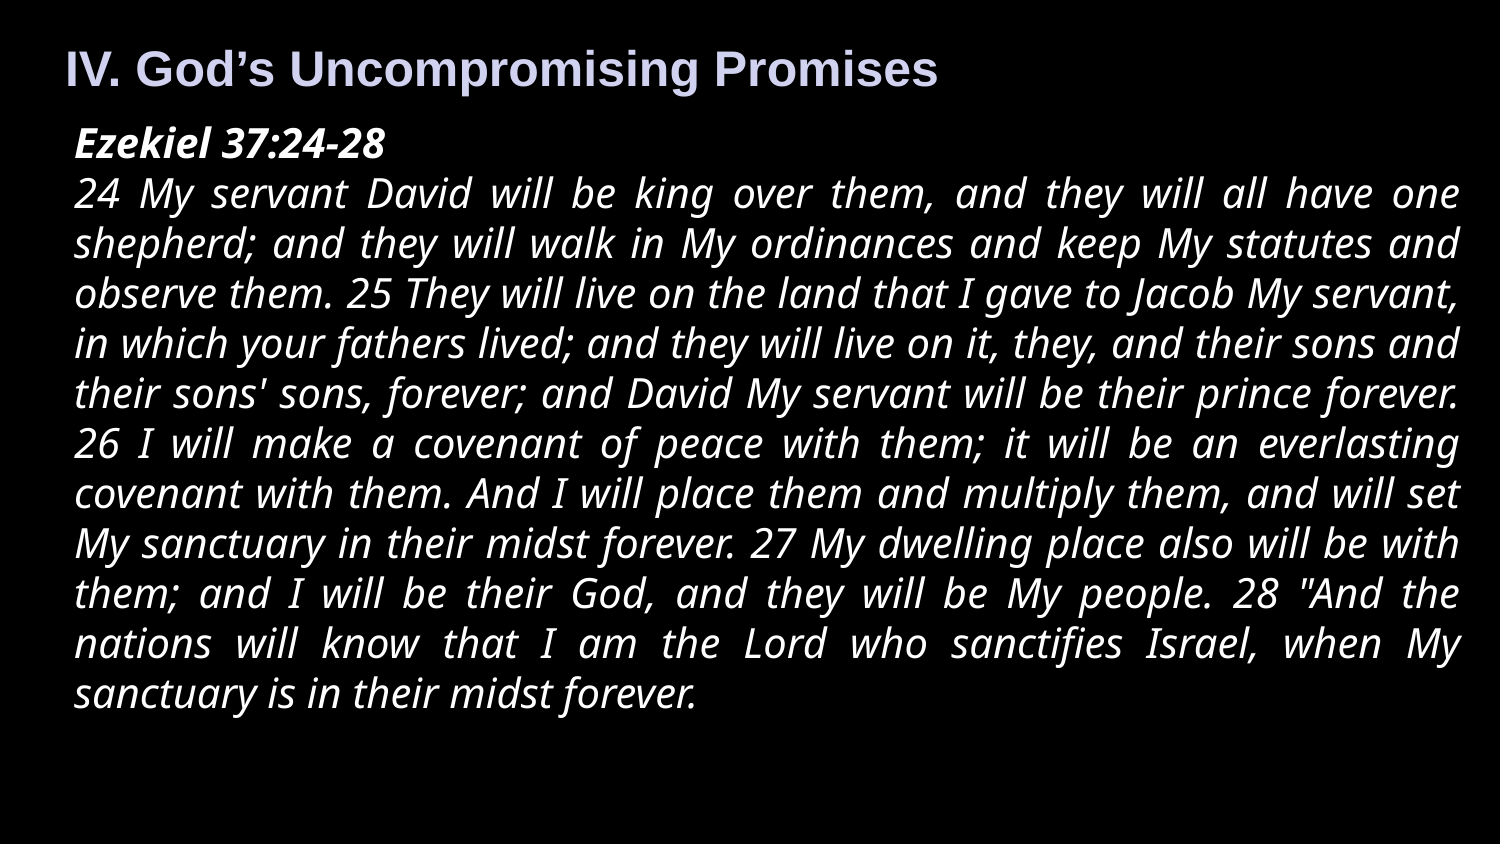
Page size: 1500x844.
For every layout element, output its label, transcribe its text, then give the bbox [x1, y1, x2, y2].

text_box IV. God’s Uncompromising Promises [50, 0, 1438, 144]
text_box Ezekiel 37:24-28 24 My servant David will be king over them, and they will all have one shepherd; and they will walk in My ordinances and keep My statutes and observe them. 25 They will live on the land that I gave to Jacob My servant, in which your fathers lived; and they will live on it, they, and their sons and their sons' sons, forever; and David My servant will be their prince forever. 26 I will make a covenant of peace with them; it will be an everlasting covenant with them. And I will place them and multiply them, and will set My sanctuary in their midst forever. 27 My dwelling place also will be with them; and I will be their God, and they will be My people. 28 "And the nations will know that I am the Lord who sanctifies Israel, when My sanctuary is in their midst forever. [59, 109, 1477, 770]
